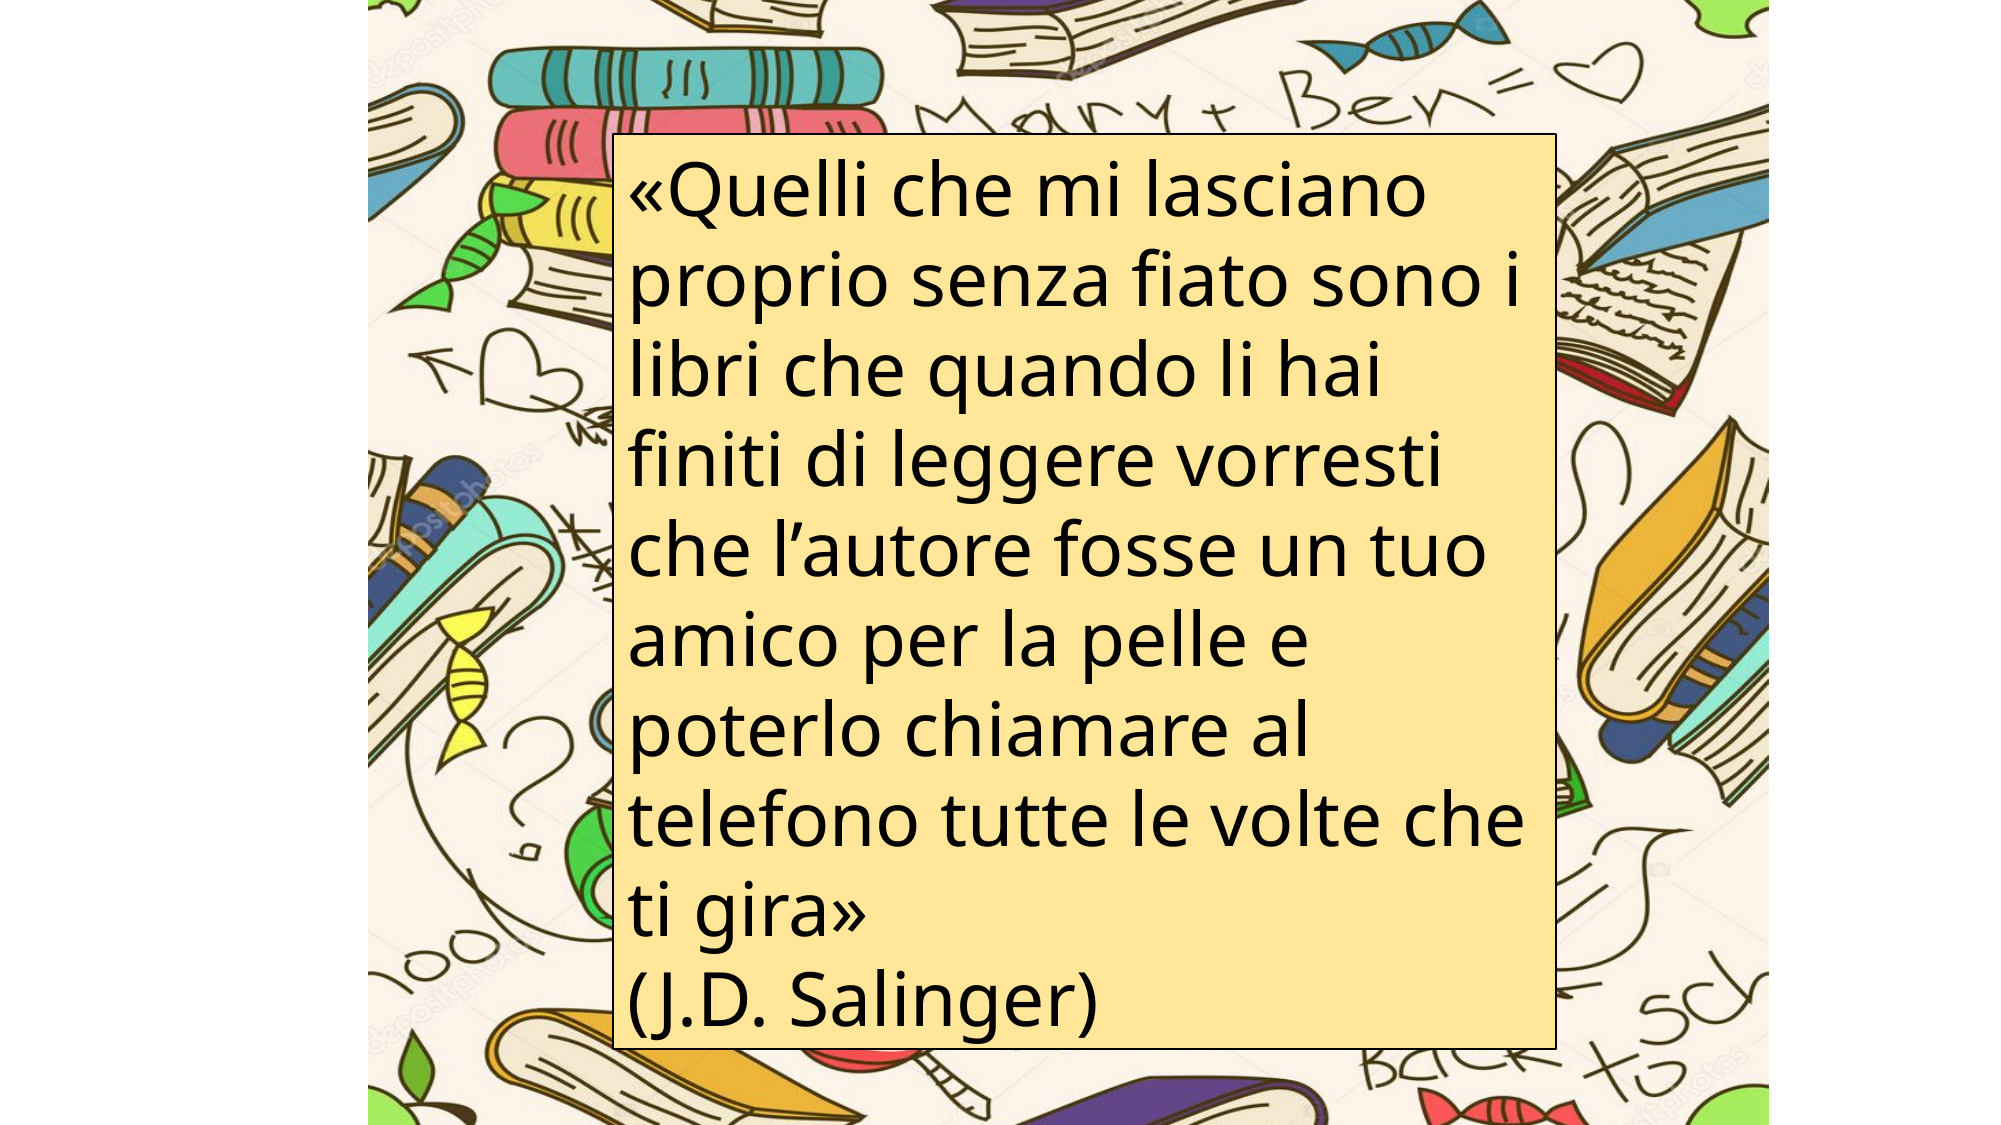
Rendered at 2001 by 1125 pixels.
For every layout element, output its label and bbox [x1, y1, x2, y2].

picture [368, 0, 1769, 1125]
